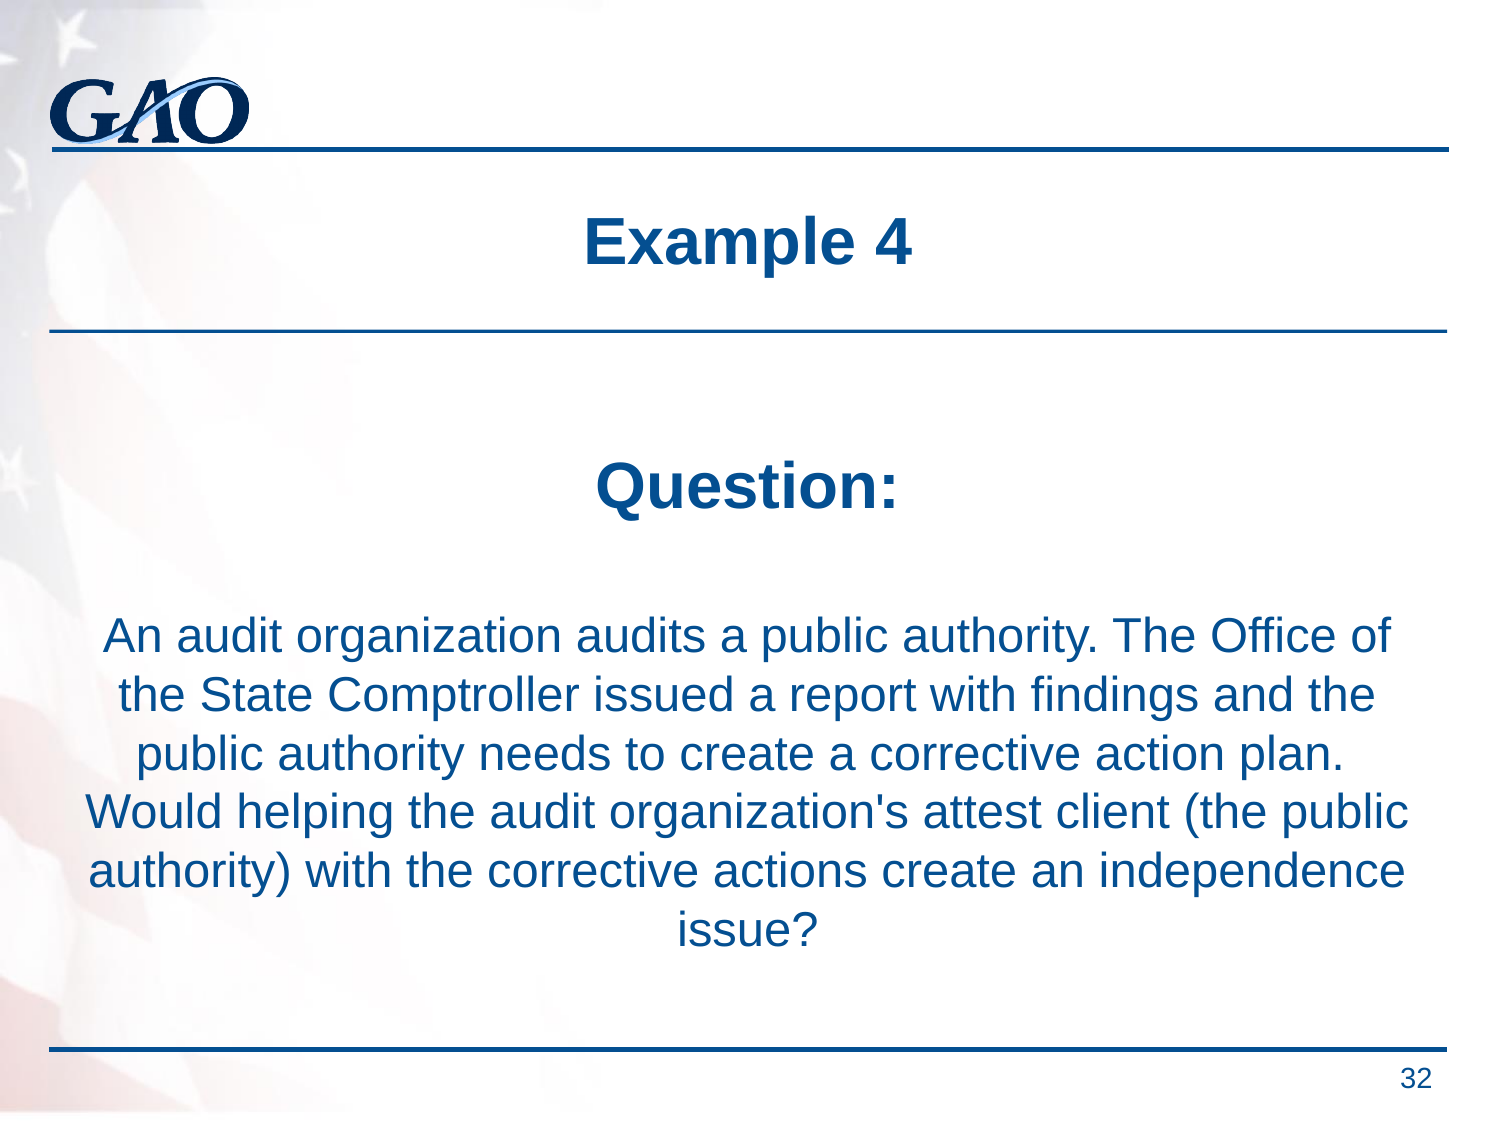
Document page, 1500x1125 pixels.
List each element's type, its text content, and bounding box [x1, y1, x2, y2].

title Example 4 [49, 162, 1447, 313]
picture [0, 0, 1500, 1125]
slide_number 32 [1097, 1050, 1448, 1103]
list Question: An audit organization audits a public authority. The Office of the State Comptroller issued a report with findings and the public authority needs to create a corrective action plan. Would helping the audit organization's attest client (the public authority) with the corrective actions create an independence issue? [49, 343, 1447, 1038]
